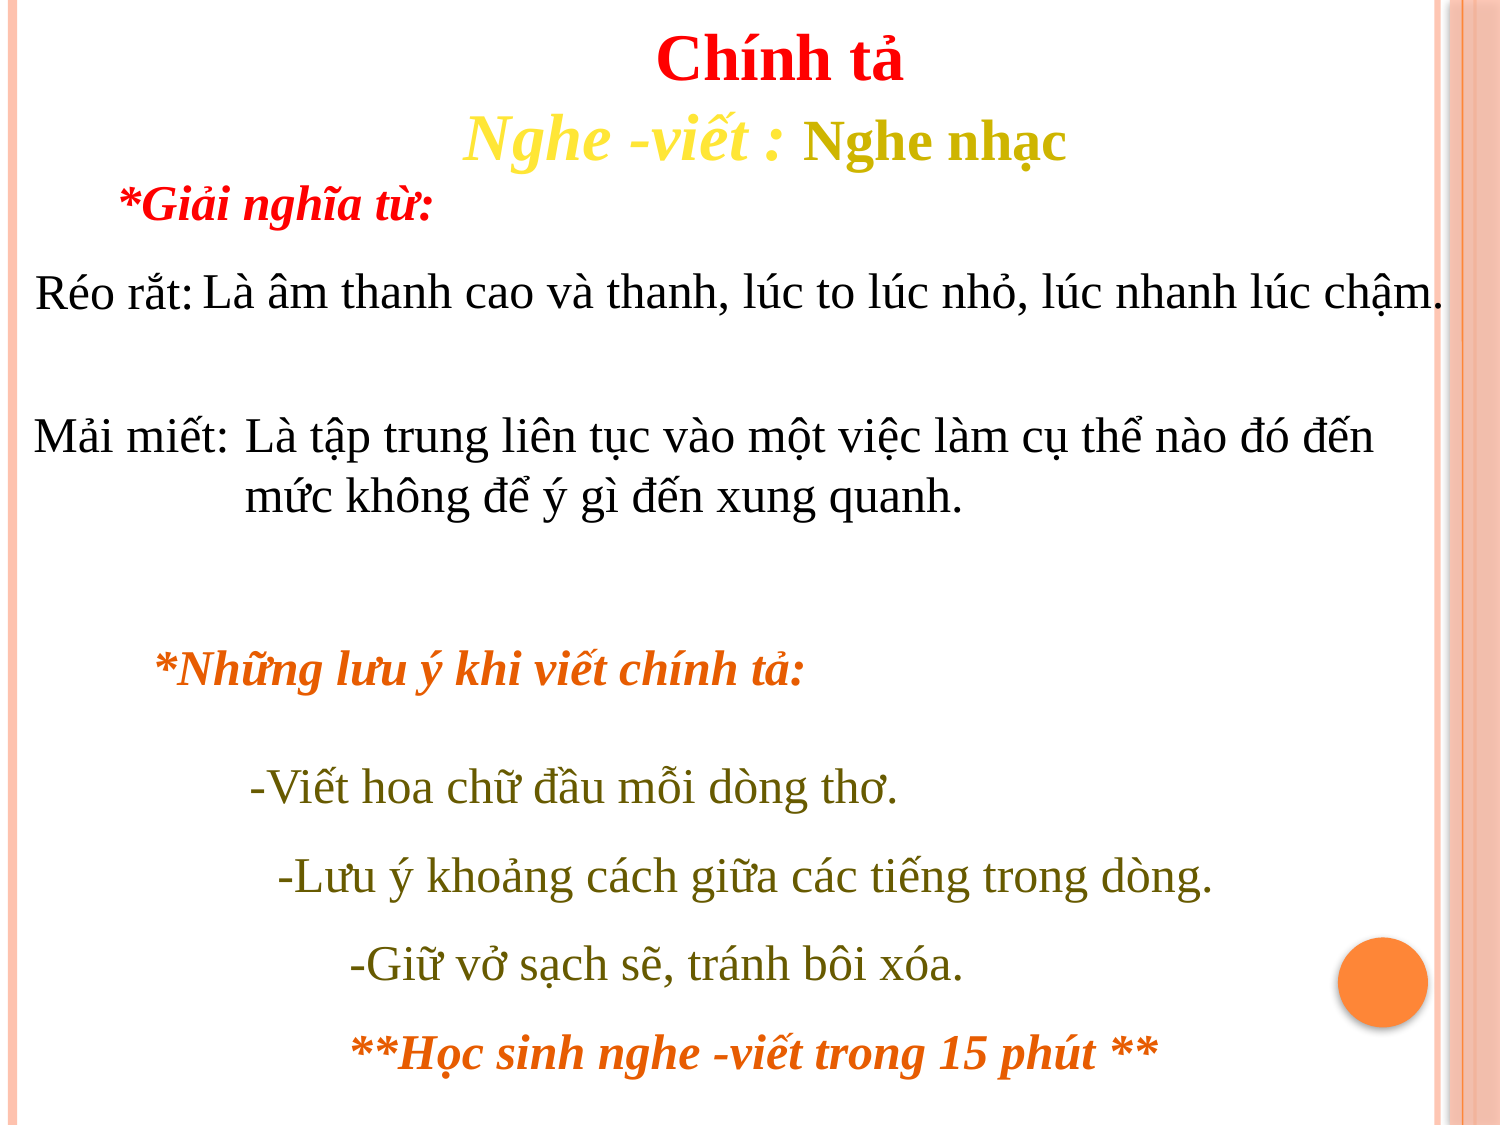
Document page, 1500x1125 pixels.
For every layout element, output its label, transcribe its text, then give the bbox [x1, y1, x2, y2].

text_box Là âm thanh cao và thanh, lúc to lúc nhỏ, lúc nhanh lúc chậm. [187, 251, 1491, 387]
text_box *Những lưu ý khi viết chính tả: [137, 627, 1241, 703]
text_box Mải miết: [18, 395, 230, 471]
text_box -Giữ vở sạch sẽ, tránh bôi xóa. [334, 923, 1227, 999]
text_box Chính tả Nghe -viết : Nghe nhạc [149, 6, 1412, 241]
text_box Réo rắt: [20, 251, 187, 387]
text_box **Học sinh nghe -viết trong 15 phút ** [333, 1012, 1275, 1088]
text_box -Viết hoa chữ đầu mỗi dòng thơ. [234, 745, 1285, 821]
text_box *Giải nghĩa từ: [101, 162, 149, 238]
text_box -Lưu ý khoảng cách giữa các tiếng trong dòng. [262, 834, 1313, 910]
text_box Là tập trung liên tục vào một việc làm cụ thể nào đó đến mức không để ý gì đến xung quanh. [230, 395, 1430, 591]
